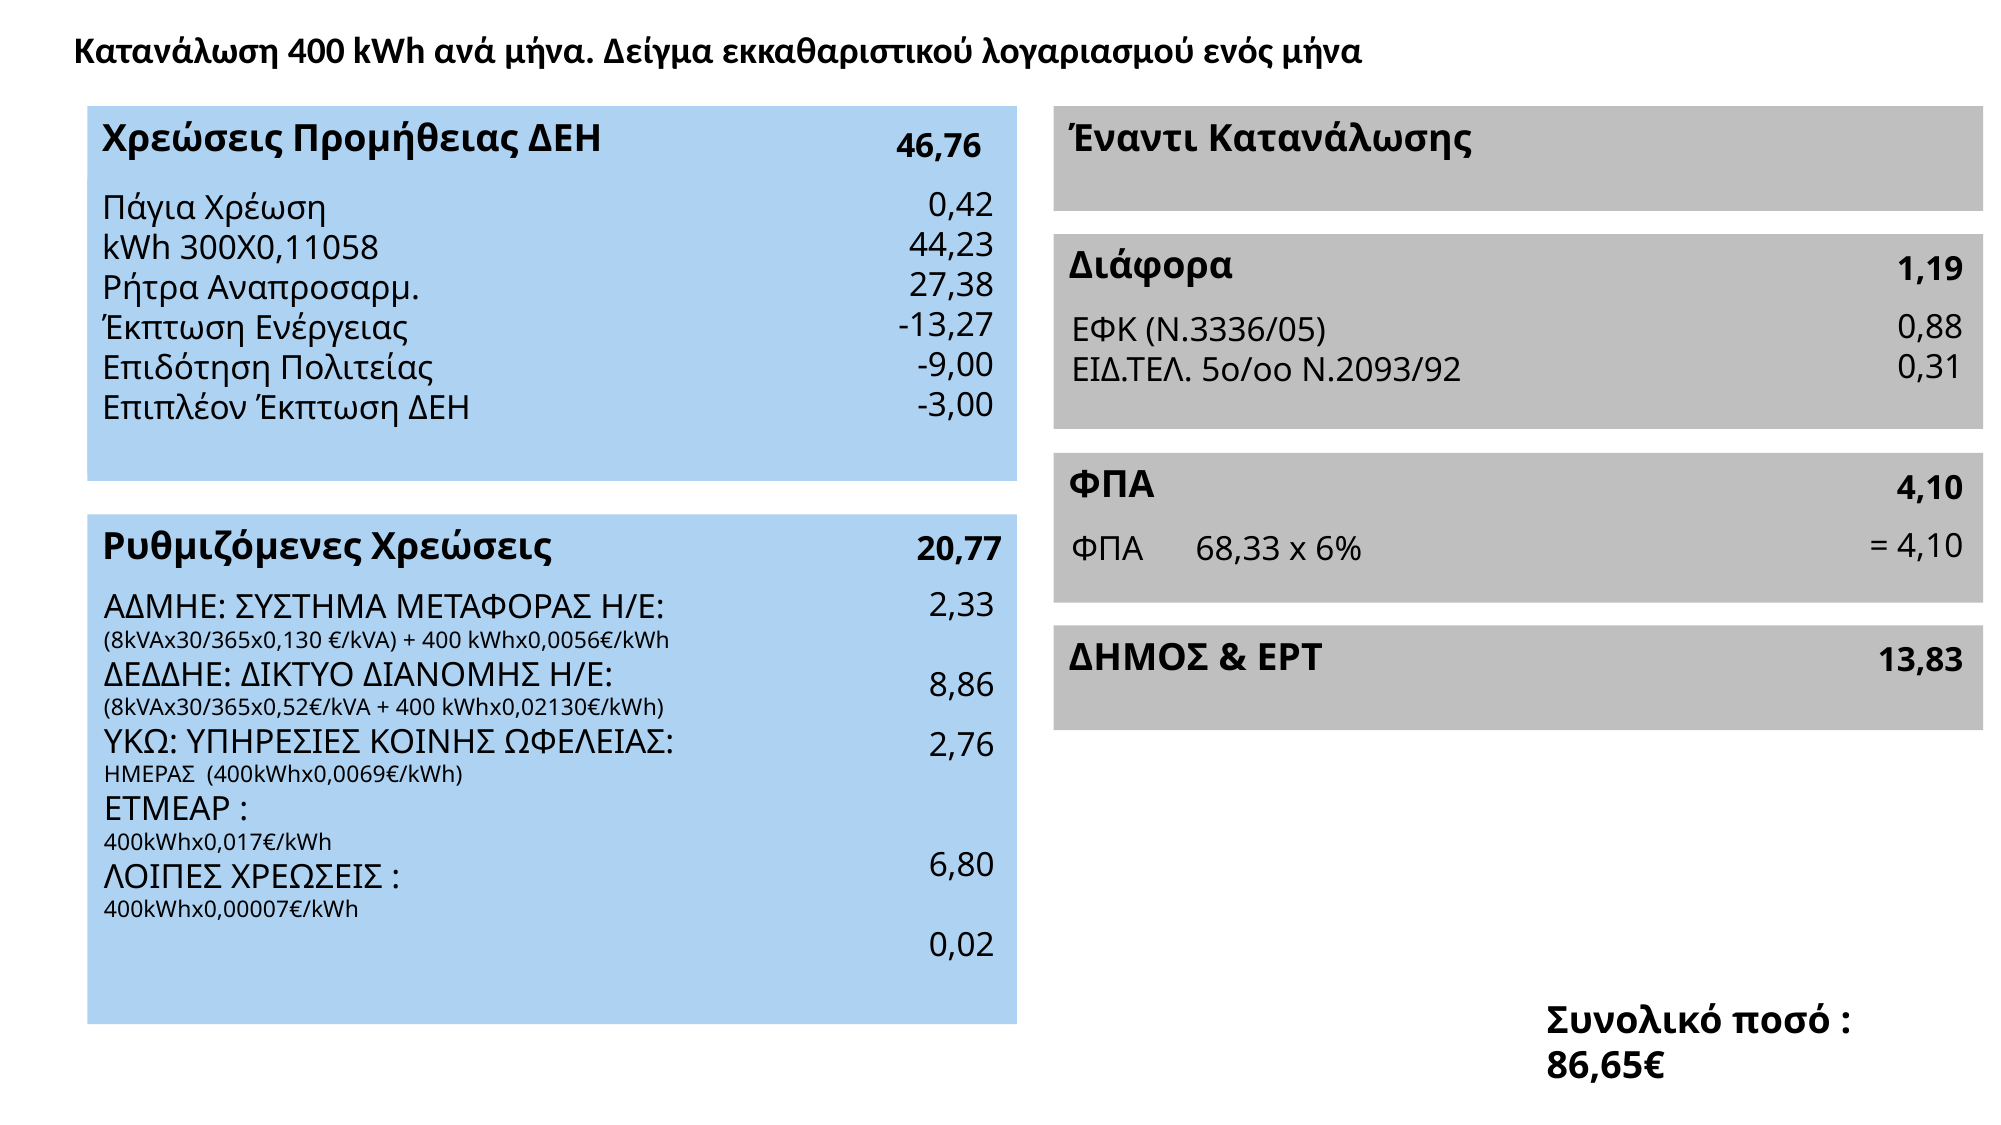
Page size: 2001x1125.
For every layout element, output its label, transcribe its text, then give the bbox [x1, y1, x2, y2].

text_box Έναντι Κατανάλωσης [1053, 106, 1984, 211]
text_box = 4,10 [1722, 516, 1979, 572]
text_box Συνολικό ποσό : 86,65€ [1531, 988, 1946, 1094]
text_box Χρεώσεις Προμήθειας ΔΕΗ [87, 106, 1017, 481]
text_box ΕΦΚ (Ν.3336/05) ΕΙΔ.ΤΕΛ. 5ο/οο Ν.2093/92 [1056, 300, 1848, 396]
text_box 1,19 [1747, 239, 1979, 295]
text_box 46,76 [766, 116, 997, 172]
text_box ΑΔΜΗΕ: ΣΥΣΤΗΜΑ ΜΕΤΑΦΟΡΑΣ Η/Ε: (8kVAx30/365x0,130 €/kVA) + 400 kWhx0,0056€/kWh ΔΕΔΔΗΕ: ΔΙΚΤΥΟ ΔΙΑΝΟΜΗΣ Η/Ε: (8kVAx30/365x0,52€/kVA + 400 kWhx0,02130€/kWh) ΥΚΩ: ΥΠΗΡΕΣΙΕΣ ΚΟΙΝΗΣ ΩΦΕΛΕΙΑΣ: ΗΜΕΡΑΣ (400kWhx0,0069€/kWh) ΕΤΜΕΑΡ : 400kWhx0,017€/kWh ΛΟΙΠΕΣ ΧΡΕΩΣΕΙΣ : 400kWhx0,00007€/kWh [89, 577, 659, 930]
text_box ΦΠΑ [1053, 452, 1984, 603]
text_box 4,10 [1747, 458, 1979, 514]
text_box Πάγια Χρέωση kWh 300X0,11058 Ρήτρα Αναπροσαρμ. Έκπτωση Ενέργειας Επιδότηση Πολιτείας Επιπλέον Έκπτωση ΔΕΗ [87, 179, 879, 474]
text_box ΦΠΑ 68,33 x 6% [1056, 519, 1848, 575]
text_box 2,33 8,86 2,76 6,80 0,02 [659, 576, 1010, 948]
text_box 0,42 44,23 27,38 -13,27 -9,00 -3,00 [753, 176, 1009, 431]
text_box 0,88 0,31 [1722, 297, 1979, 393]
text_box Ρυθμιζόμενες Χρεώσεις [87, 514, 1017, 1025]
text_box 13,83 [1747, 630, 1979, 686]
text_box ΔΗΜΟΣ & ΕΡΤ [1053, 625, 1984, 731]
text_box 20,77 [786, 520, 1017, 575]
text_box Διάφορα [1053, 234, 1984, 429]
text_box Κατανάλωση 400 kWh ανά μήνα. Δείγμα εκκαθαριστικού λογαριασμού ενός μήνα [59, 18, 1477, 78]
